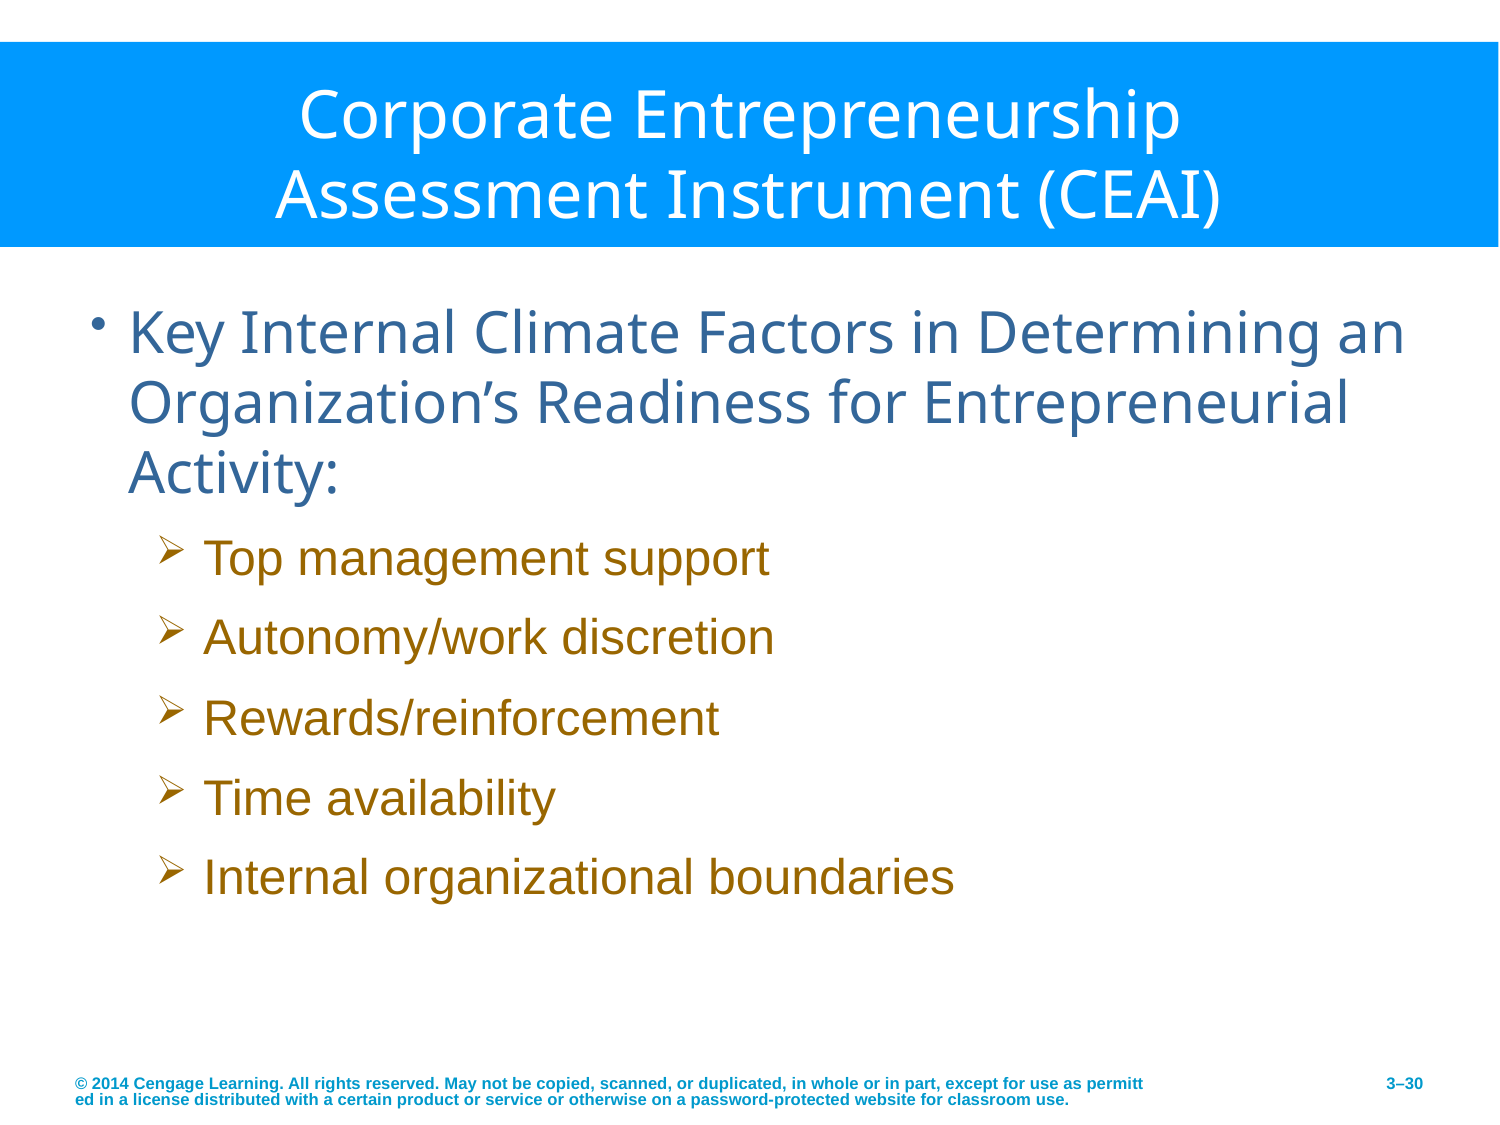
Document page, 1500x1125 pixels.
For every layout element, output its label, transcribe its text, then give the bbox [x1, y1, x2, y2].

list Key Internal Climate Factors in Determining an Organization’s Readiness for Entrepreneurial Activity: Top management support Autonomy/work discretion Rewards/reinforcement Time availability Internal organizational boundaries [75, 287, 1425, 1050]
title Corporate Entrepreneurship Assessment Instrument (CEAI) [0, 41, 1499, 247]
slide_number 3–30 [1210, 1062, 1424, 1100]
footer © 2014 Cengage Learning. All rights reserved. May not be copied, scanned, or duplicated, in whole or in part, except for use as permitted in a license distributed with a certain product or service or otherwise on a password-protected website for classroom use. [75, 1062, 1150, 1100]
